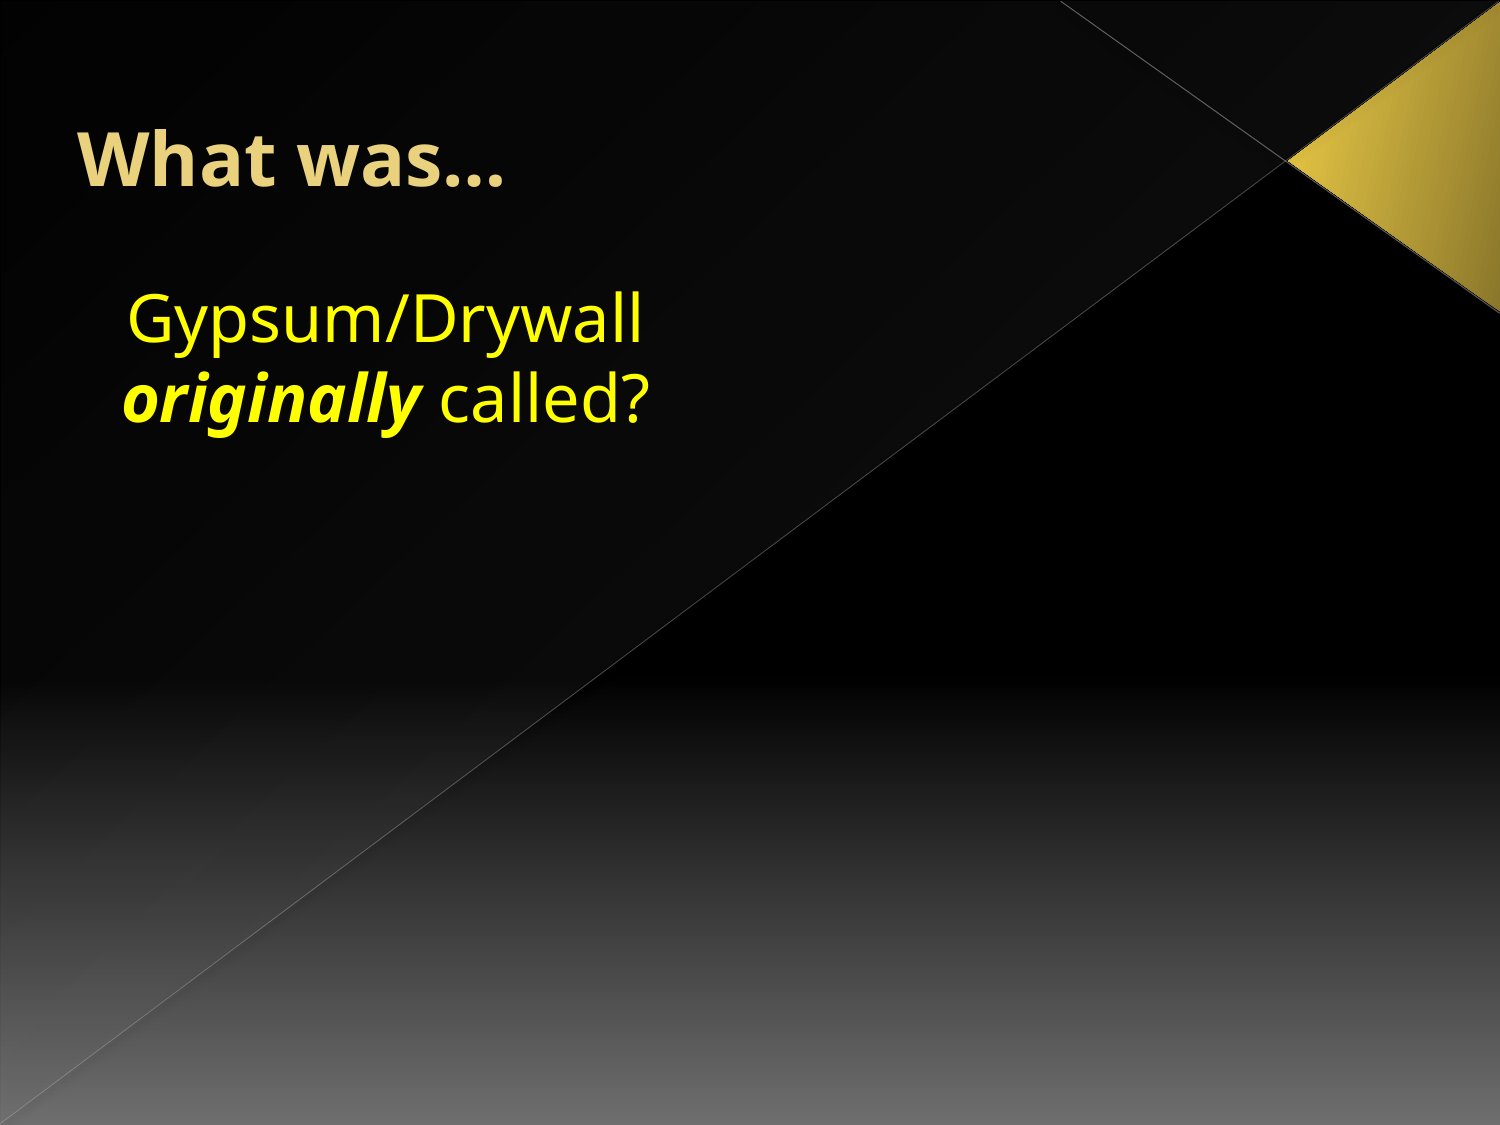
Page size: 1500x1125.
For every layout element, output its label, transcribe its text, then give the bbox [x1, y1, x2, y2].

list Gypsum/Drywall originally called? [62, 267, 700, 643]
title What was… [62, 44, 1250, 268]
